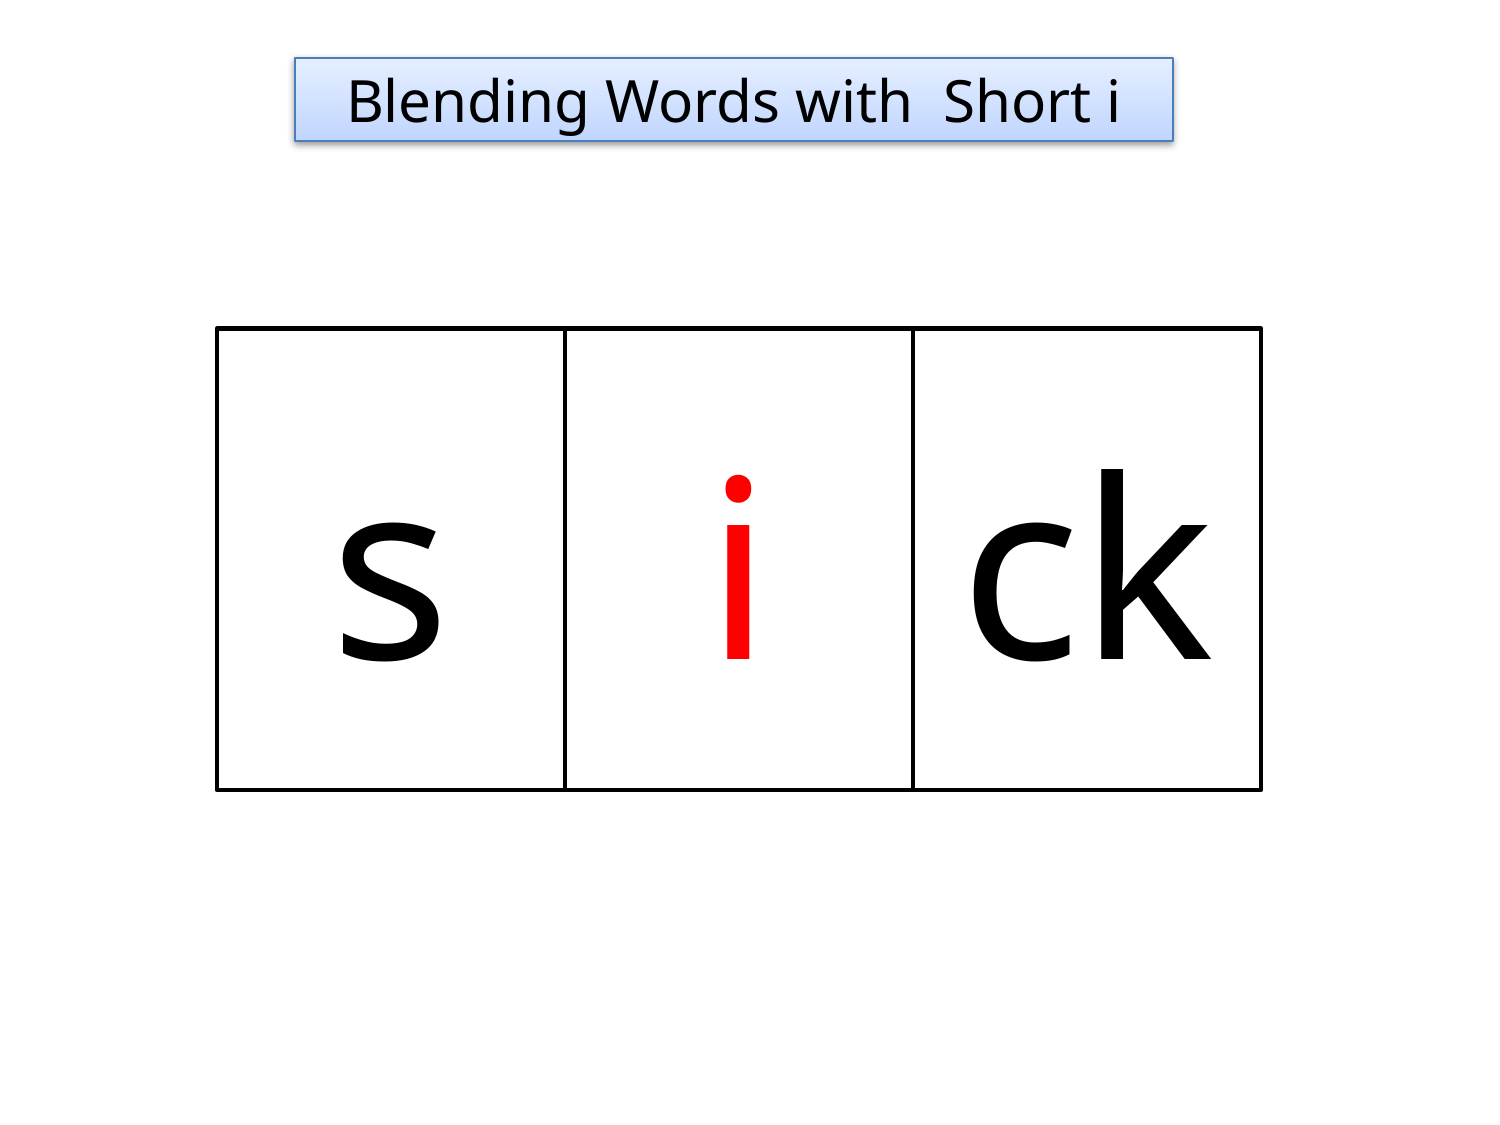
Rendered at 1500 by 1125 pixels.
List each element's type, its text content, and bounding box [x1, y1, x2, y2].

text_box i [563, 326, 911, 792]
text_box ck [911, 326, 1263, 792]
text_box s [215, 326, 563, 792]
text_box Blending Words with Short i [294, 57, 1174, 142]
